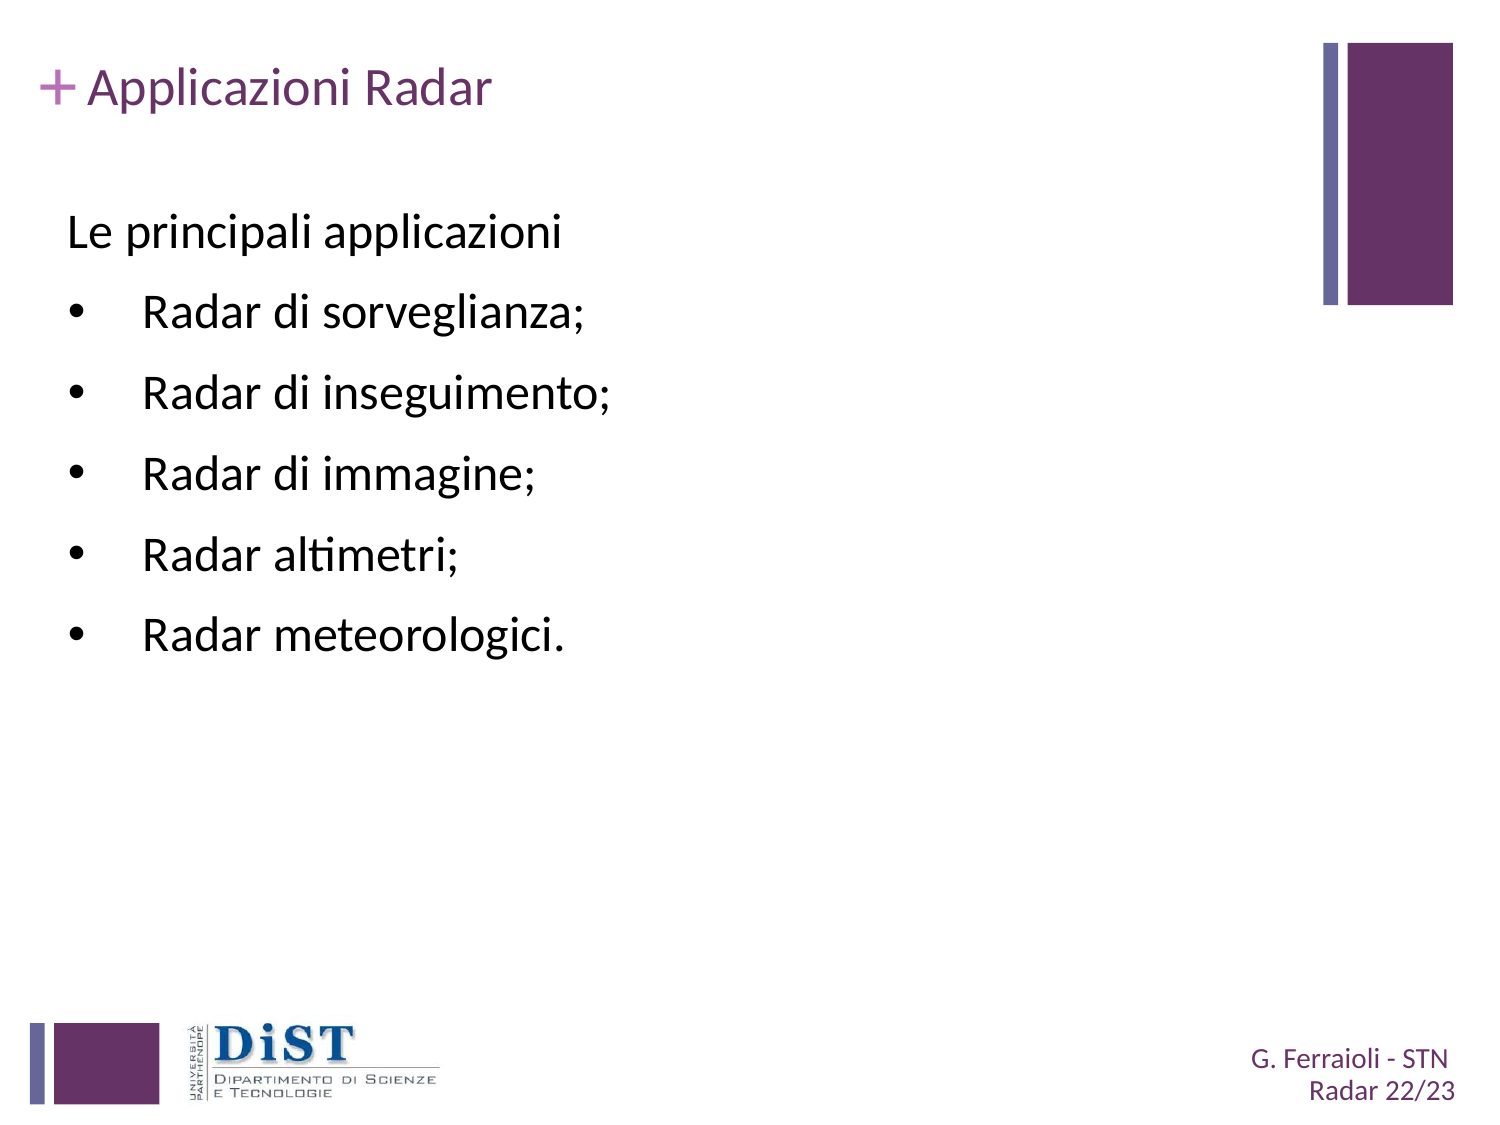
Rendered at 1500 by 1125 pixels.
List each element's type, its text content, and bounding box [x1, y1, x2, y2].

title Applicazioni Radar [72, 49, 1312, 128]
picture [170, 1014, 463, 1112]
text_box Le principali applicazioni Radar di sorveglianza; Radar di inseguimento; Radar di immagine; Radar altimetri; Radar meteorologici. [53, 196, 1436, 671]
